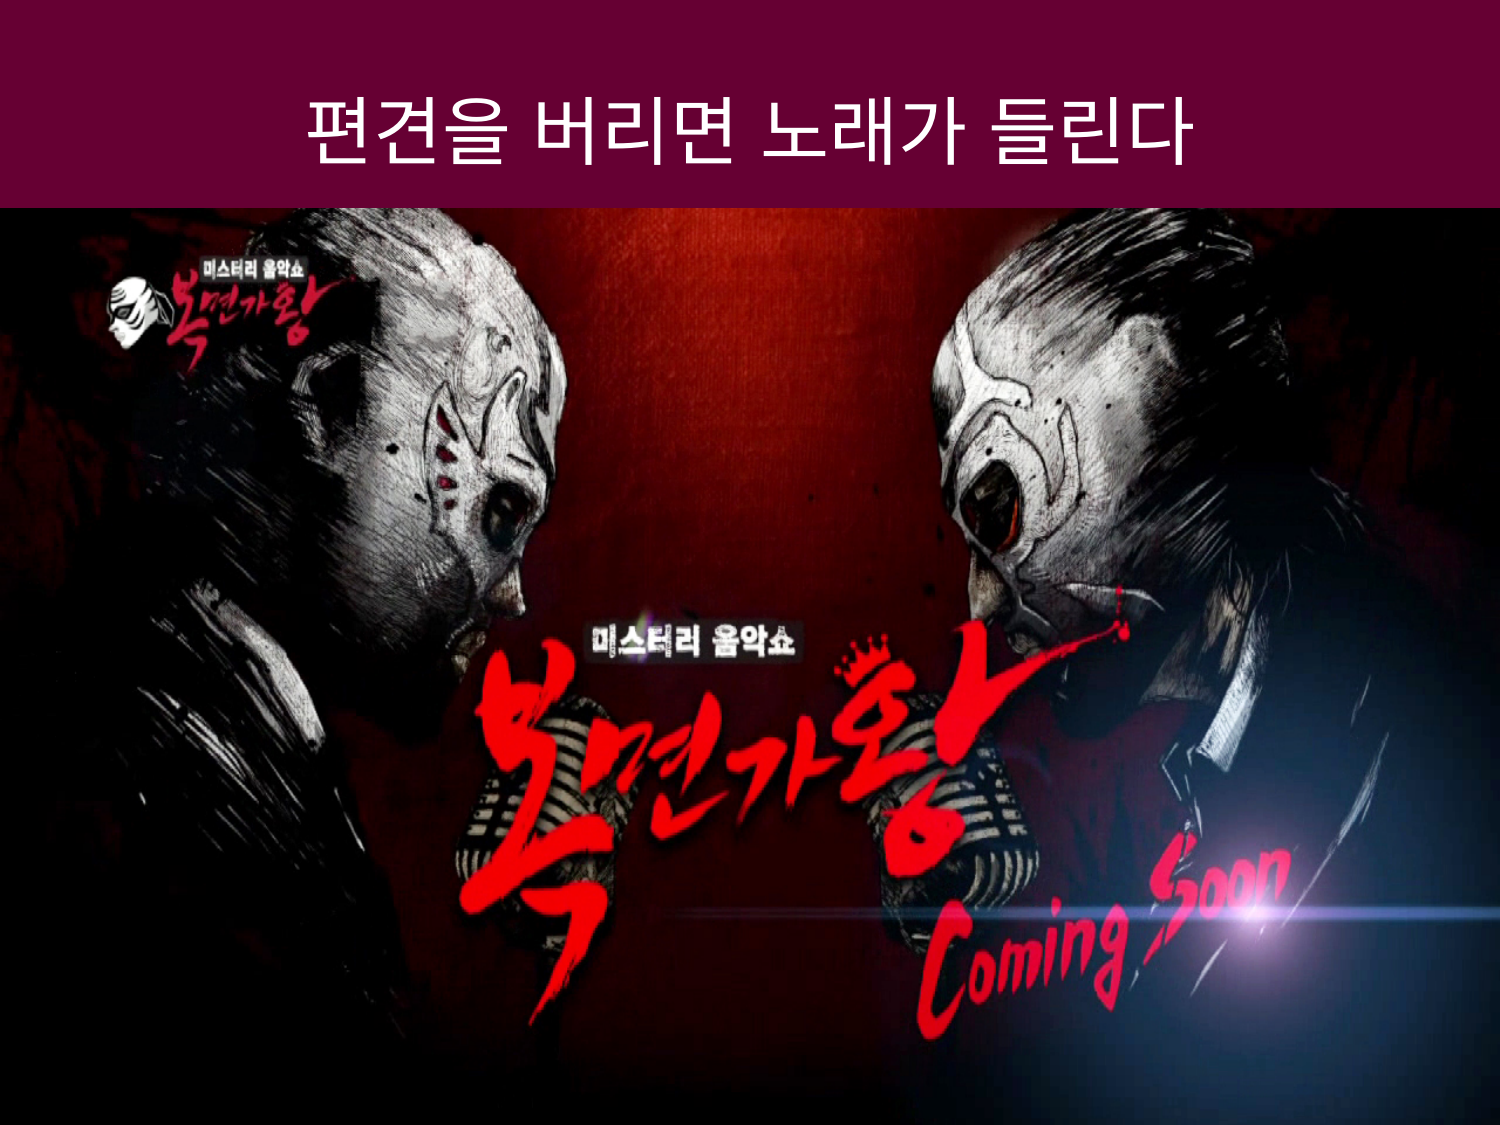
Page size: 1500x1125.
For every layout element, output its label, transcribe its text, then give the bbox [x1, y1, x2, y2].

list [0, 207, 1500, 1125]
title 편견을 버리면 노래가 들린다 [0, 0, 1500, 207]
